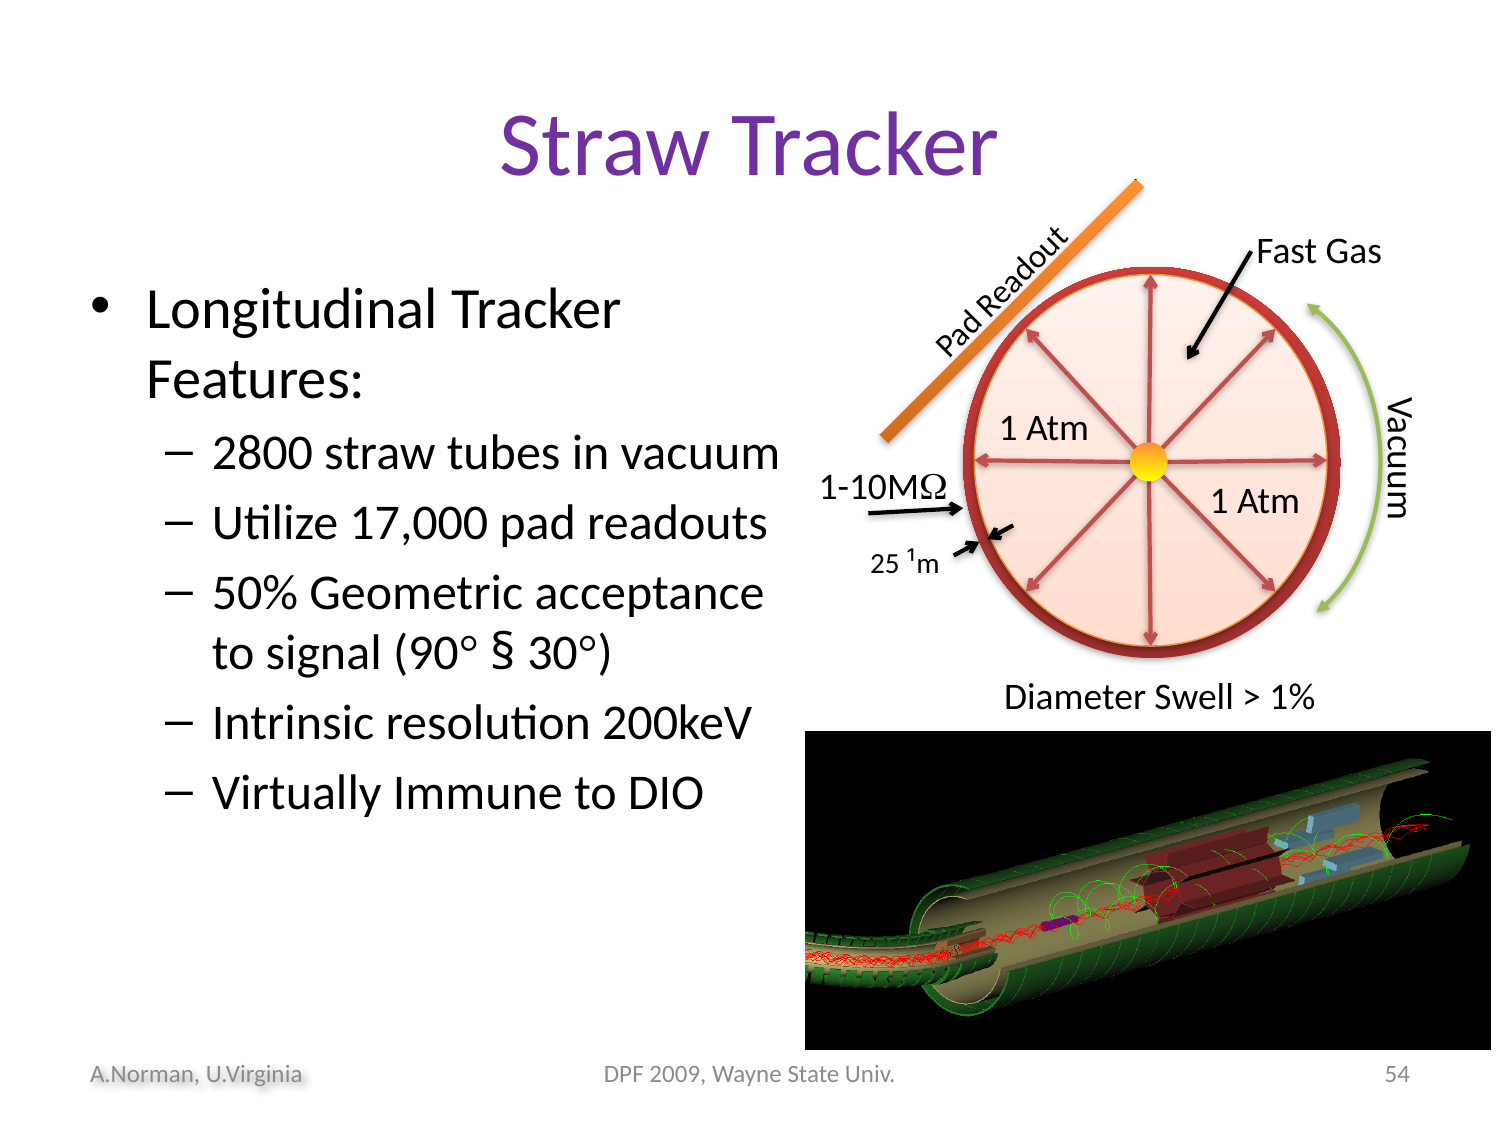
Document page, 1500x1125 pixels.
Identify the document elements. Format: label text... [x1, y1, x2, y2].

picture [805, 731, 1491, 1051]
slide_number 54 [1074, 1059, 1425, 1103]
footer DPF 2009, Wayne State Univ. [512, 1042, 988, 1103]
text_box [802, 218, 1433, 726]
title Straw Tracker [75, 45, 1425, 233]
list Longitudinal Tracker Features: 2800 straw tubes in vacuum Utilize 17,000 pad readouts 50% Geometric acceptance to signal (90° § 30°) Intrinsic resolution 200keV Virtually Immune to DIO [75, 262, 800, 1005]
slide_number A.Norman, U.Virginia [75, 1042, 425, 1103]
